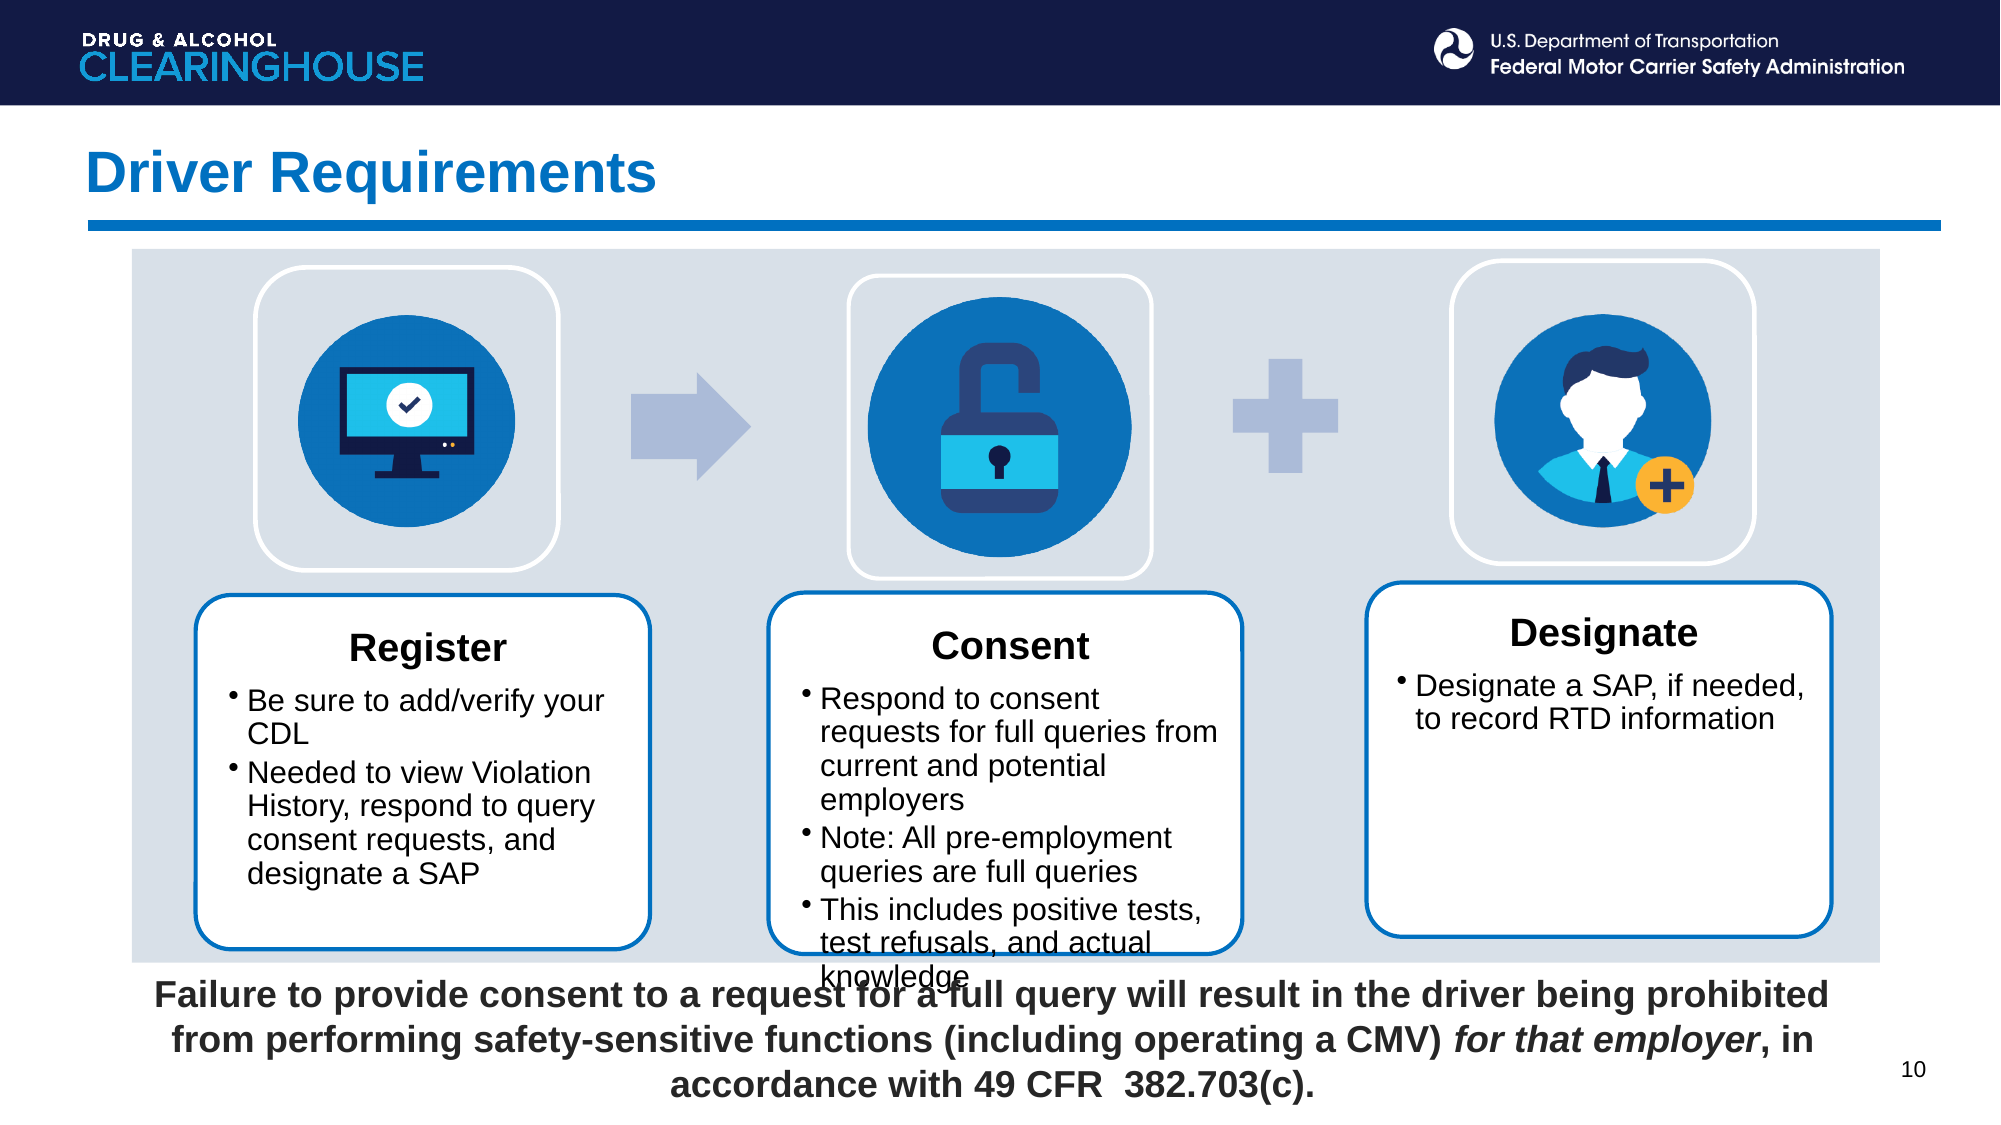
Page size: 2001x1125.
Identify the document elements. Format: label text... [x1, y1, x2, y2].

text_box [255, 267, 559, 571]
slide_number 10 [1880, 1040, 1942, 1099]
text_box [630, 371, 752, 482]
picture [1434, 28, 1904, 77]
text_box [131, 248, 145, 962]
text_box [149, 202, 2000, 1029]
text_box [1213, 338, 1358, 494]
picture [62, 15, 476, 91]
list Failure to provide consent to a request for a full query will result in the driver being prohibited from performing safety-sensitive functions (including operating a CMV) for that employer, in accordance with 49 CFR 382.703(c). [106, 962, 1880, 1125]
list Driver Requirements [70, 130, 1942, 212]
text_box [1451, 260, 1755, 565]
